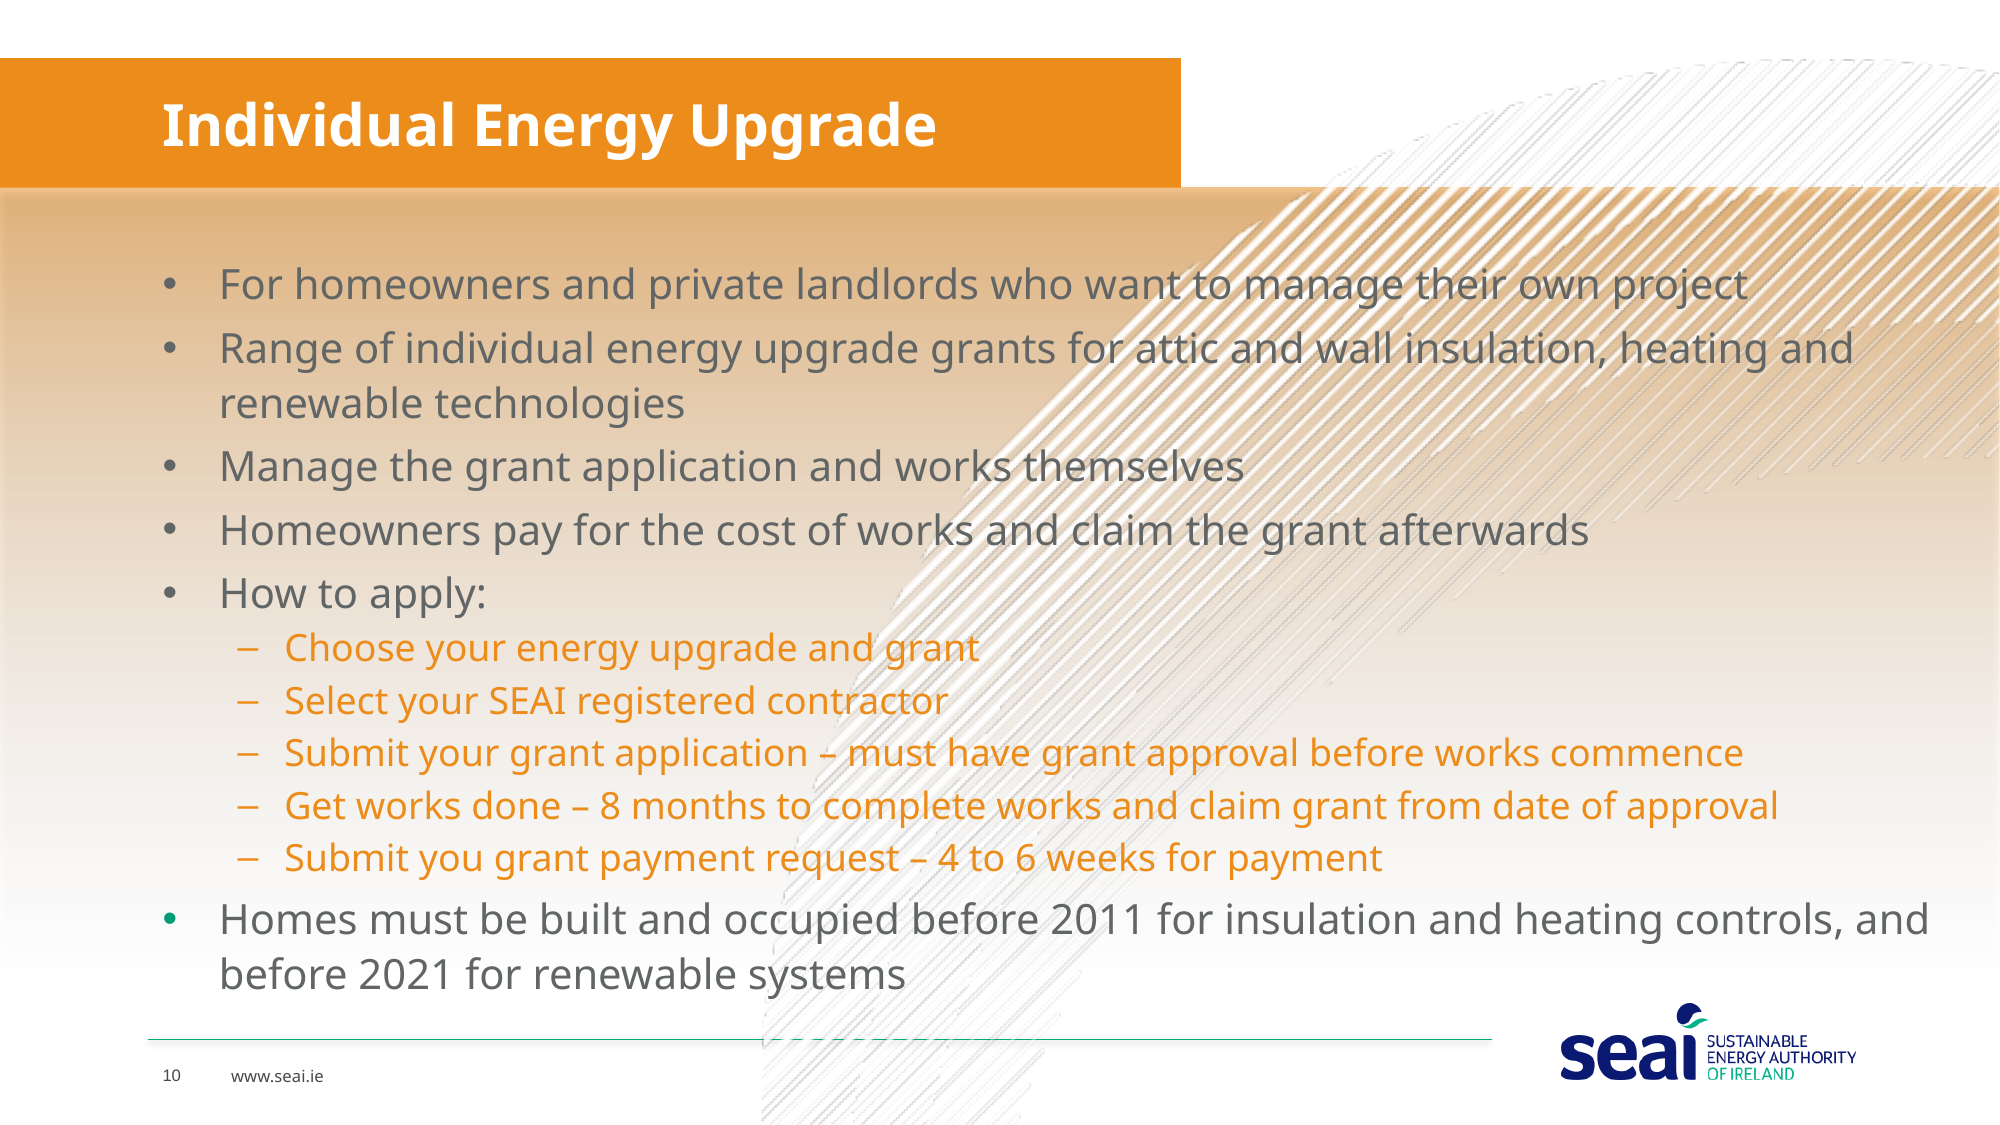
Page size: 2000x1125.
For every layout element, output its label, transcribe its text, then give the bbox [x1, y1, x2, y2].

text_box [0, 58, 635, 188]
text_box [0, 188, 635, 976]
picture [640, 0, 2000, 1125]
footer www.seai.ie [216, 1070, 635, 1101]
list For homeowners and private landlords who want to manage their own project Range of individual energy upgrade grants for attic and wall insulation, heating and renewable technologies Manage the grant application and works themselves Homeowners pay for the cost of works and claim the grant afterwards How to apply: Choose your energy upgrade and grant Select your SEAI registered contractor Submit your grant application – must have grant approval before works commence Get works done – 8 months to complete works and claim grant from date of approval Submit you grant payment request – 4 to 6 weeks for payment Homes must be built and occupied before 2011 for insulation and heating controls, and before 2021 for renewable systems [147, 245, 635, 1022]
slide_number 10 [147, 1057, 217, 1098]
title Individual Energy Upgrade [147, 80, 635, 196]
